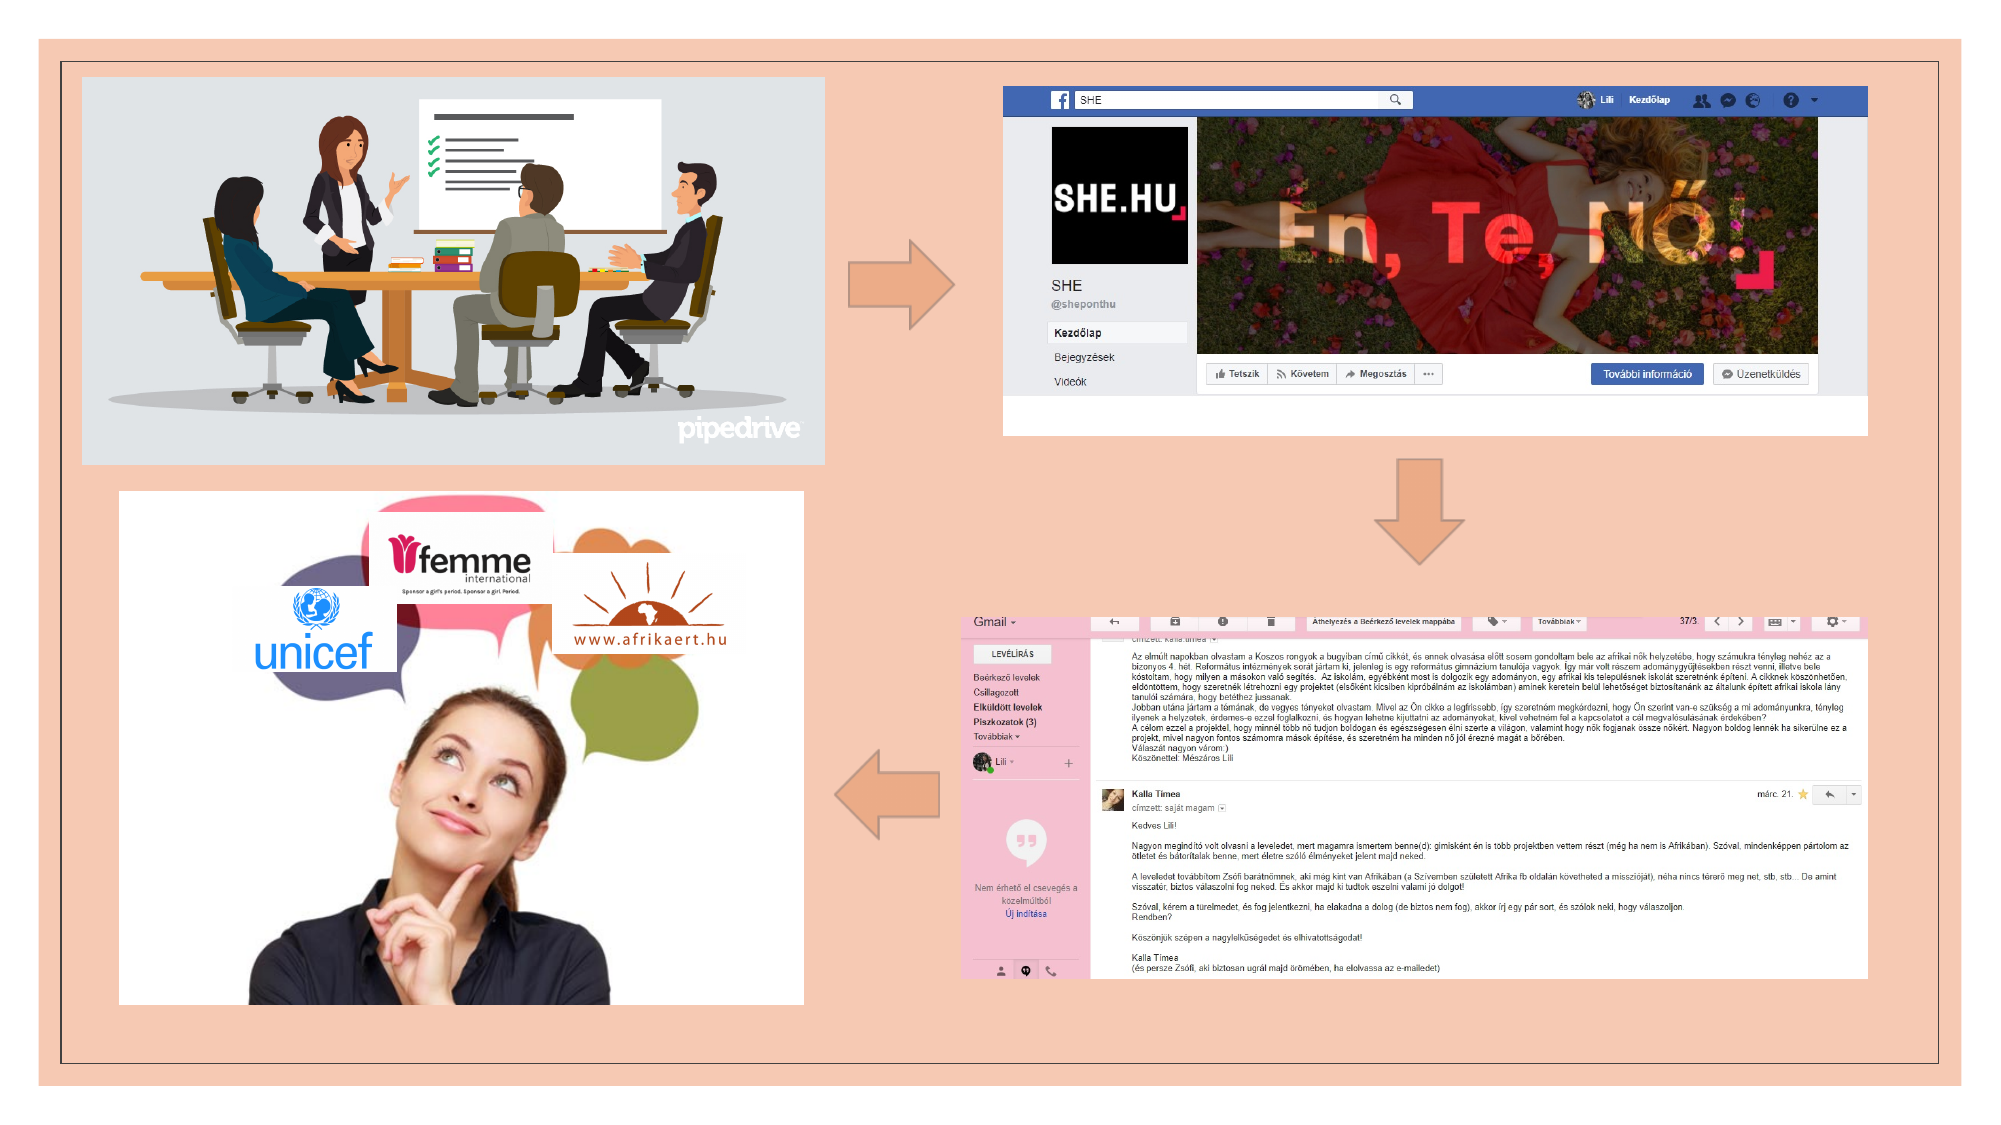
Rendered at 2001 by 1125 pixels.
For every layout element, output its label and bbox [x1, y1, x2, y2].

picture [832, 748, 940, 841]
picture [961, 616, 1868, 979]
picture [119, 491, 804, 1005]
picture [1003, 86, 1868, 436]
list [82, 77, 825, 466]
picture [848, 238, 956, 331]
picture [1365, 459, 1473, 565]
